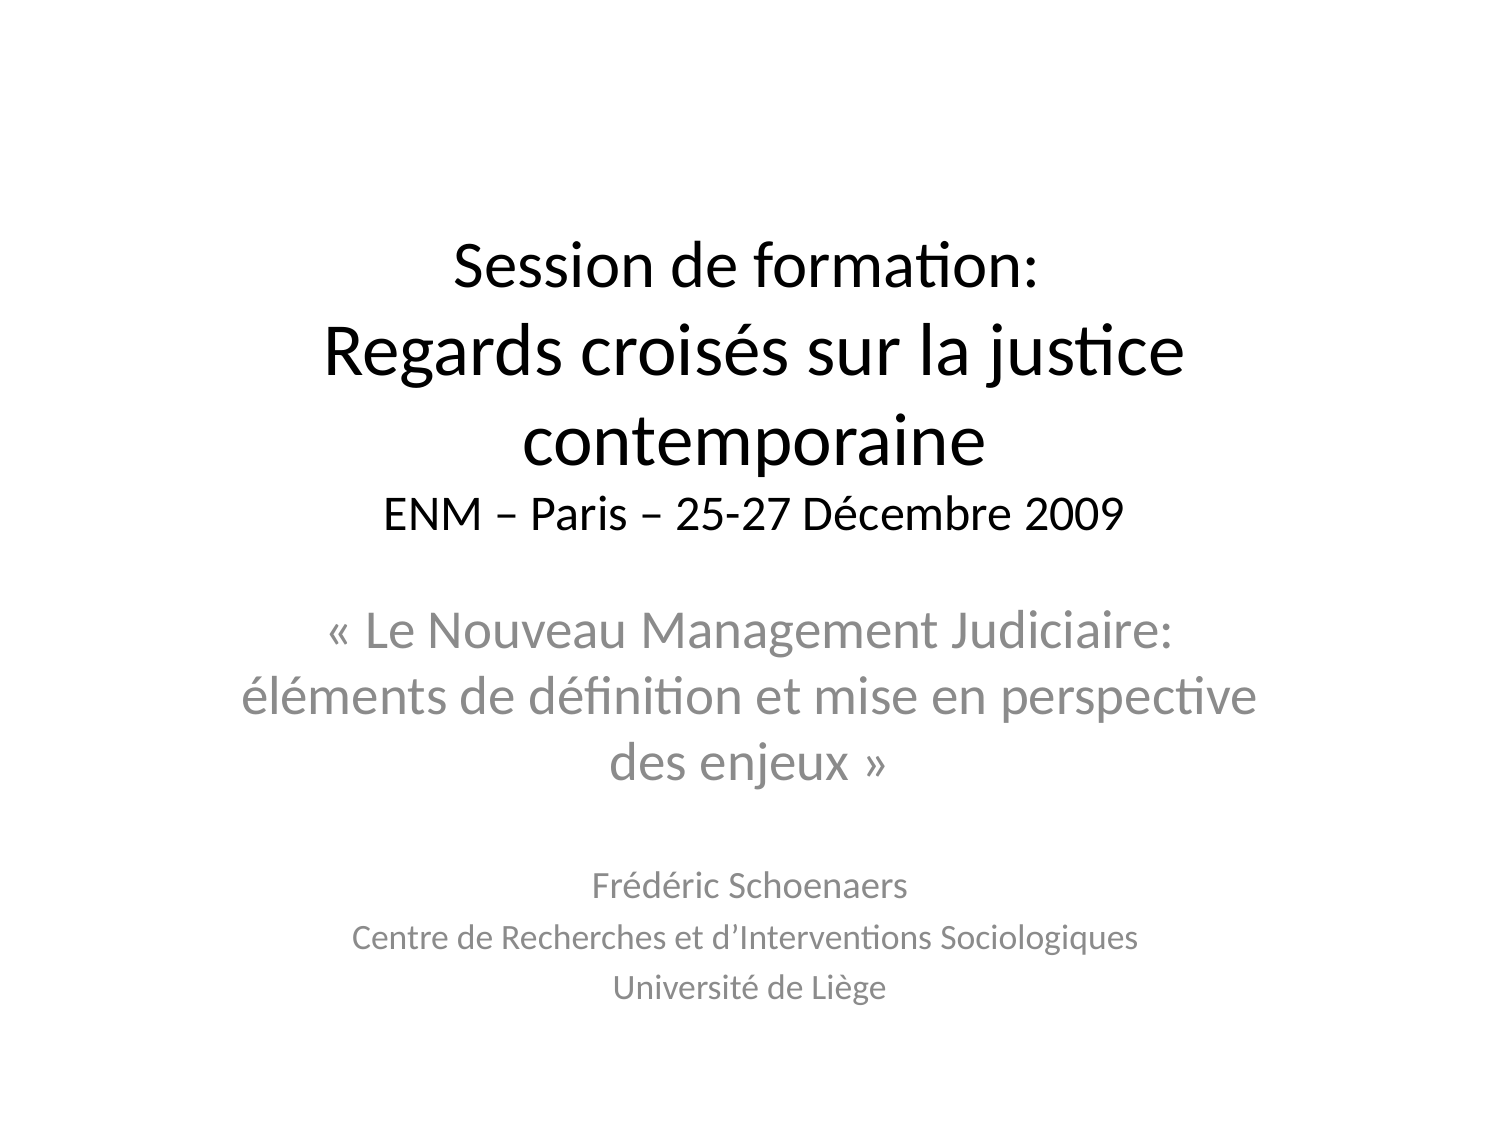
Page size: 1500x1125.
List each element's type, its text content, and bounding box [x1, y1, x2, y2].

title Session de formation: Regards croisés sur la justice contemporaine ENM – Paris – 25-27 Décembre 2009 [116, 163, 1393, 598]
subtitle « Le Nouveau Management Judiciaire: éléments de définition et mise en perspective des enjeux » Frédéric Schoenaers Centre de Recherches et d’Interventions Sociologiques Université de Liège [224, 585, 1276, 1020]
